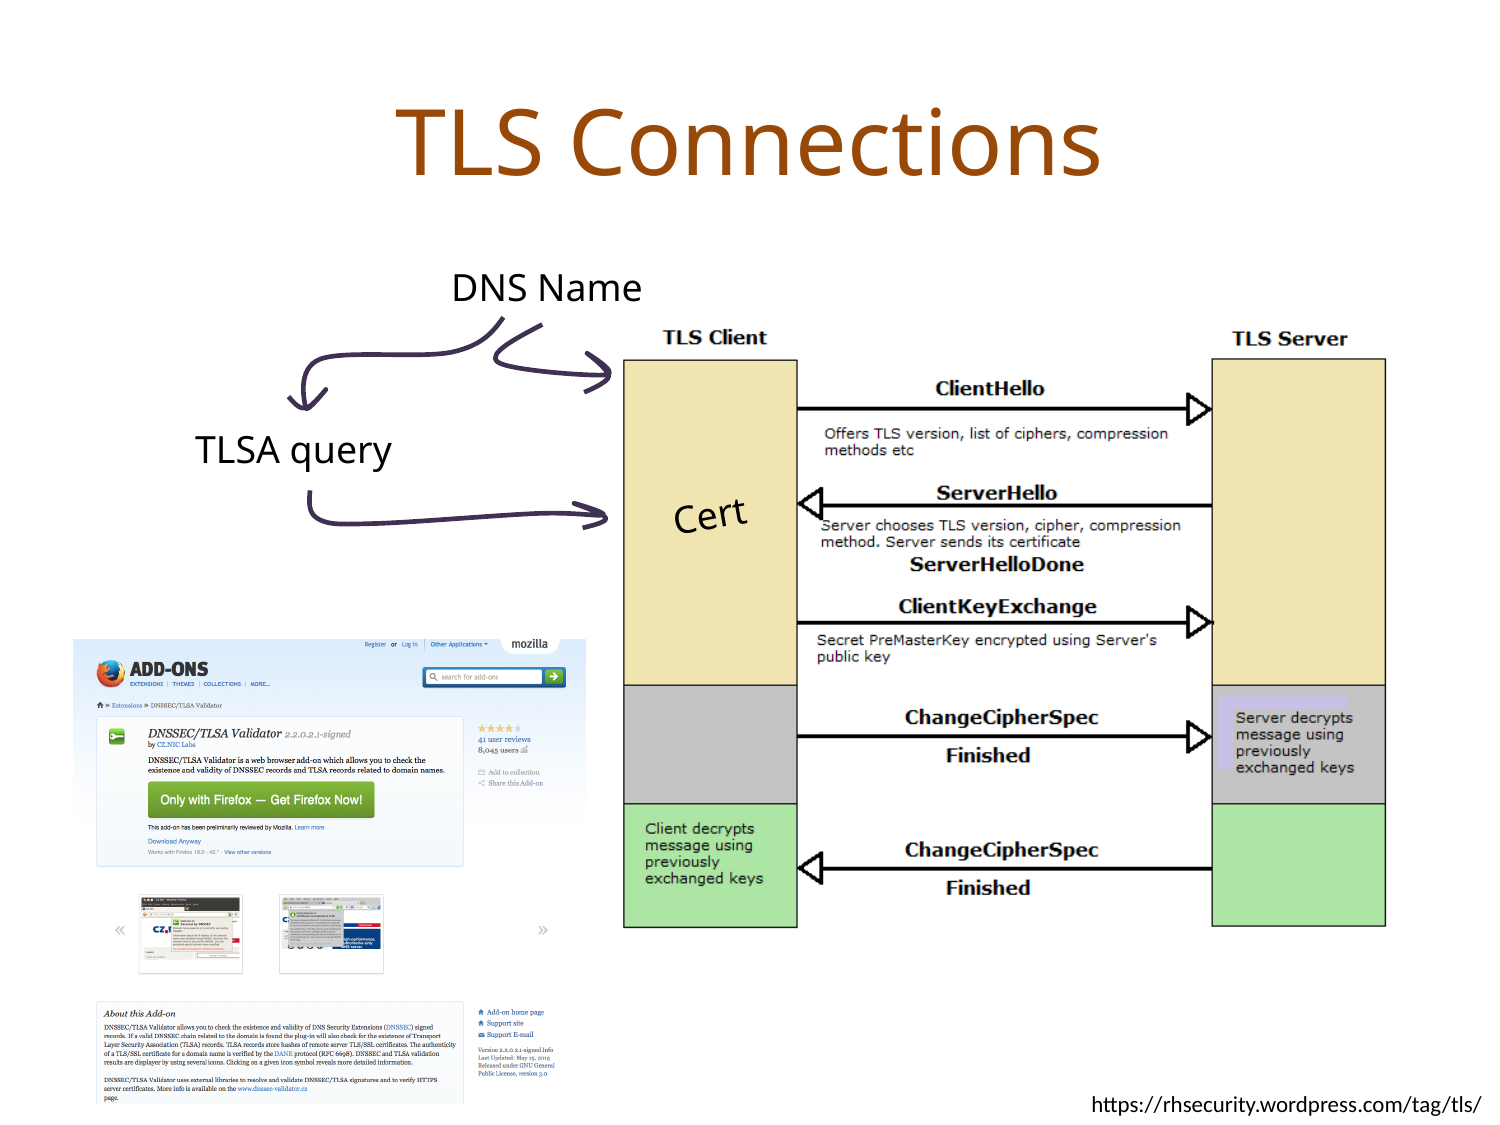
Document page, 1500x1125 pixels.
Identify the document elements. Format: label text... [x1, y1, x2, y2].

text_box https://rhsecurity.wordpress.com/tag/tls/ [1076, 1082, 1498, 1125]
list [524, 296, 1500, 1011]
text_box [493, 334, 519, 371]
text_box [286, 316, 506, 411]
text_box DNS Name [436, 256, 658, 317]
title TLS Connections [75, 45, 1425, 233]
picture [72, 638, 586, 1104]
text_box TLSA query [180, 418, 408, 479]
text_box [307, 490, 519, 527]
